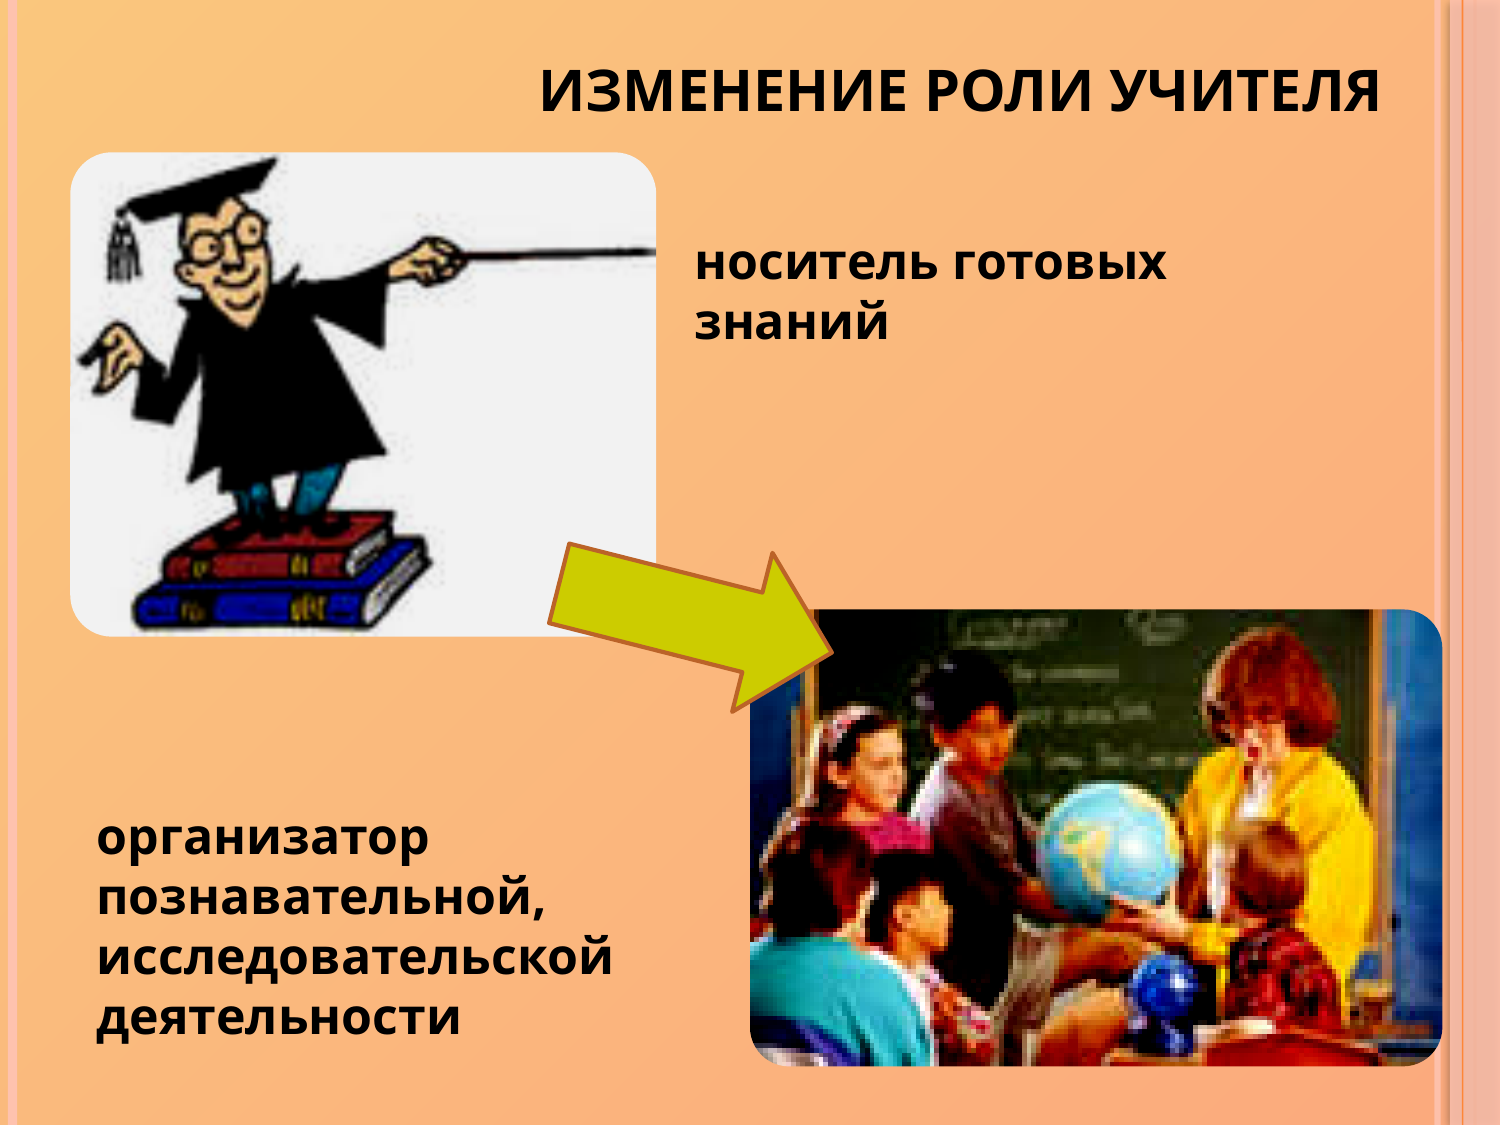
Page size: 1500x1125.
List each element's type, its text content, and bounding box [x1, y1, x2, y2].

text_box организатор познавательной, исследовательской деятельности [81, 796, 668, 1052]
title Изменение роли учителя [468, 46, 1454, 131]
picture [749, 608, 1443, 1067]
picture [69, 151, 657, 638]
text_box [634, 550, 807, 714]
text_box носитель готовых знаний [679, 222, 1325, 358]
